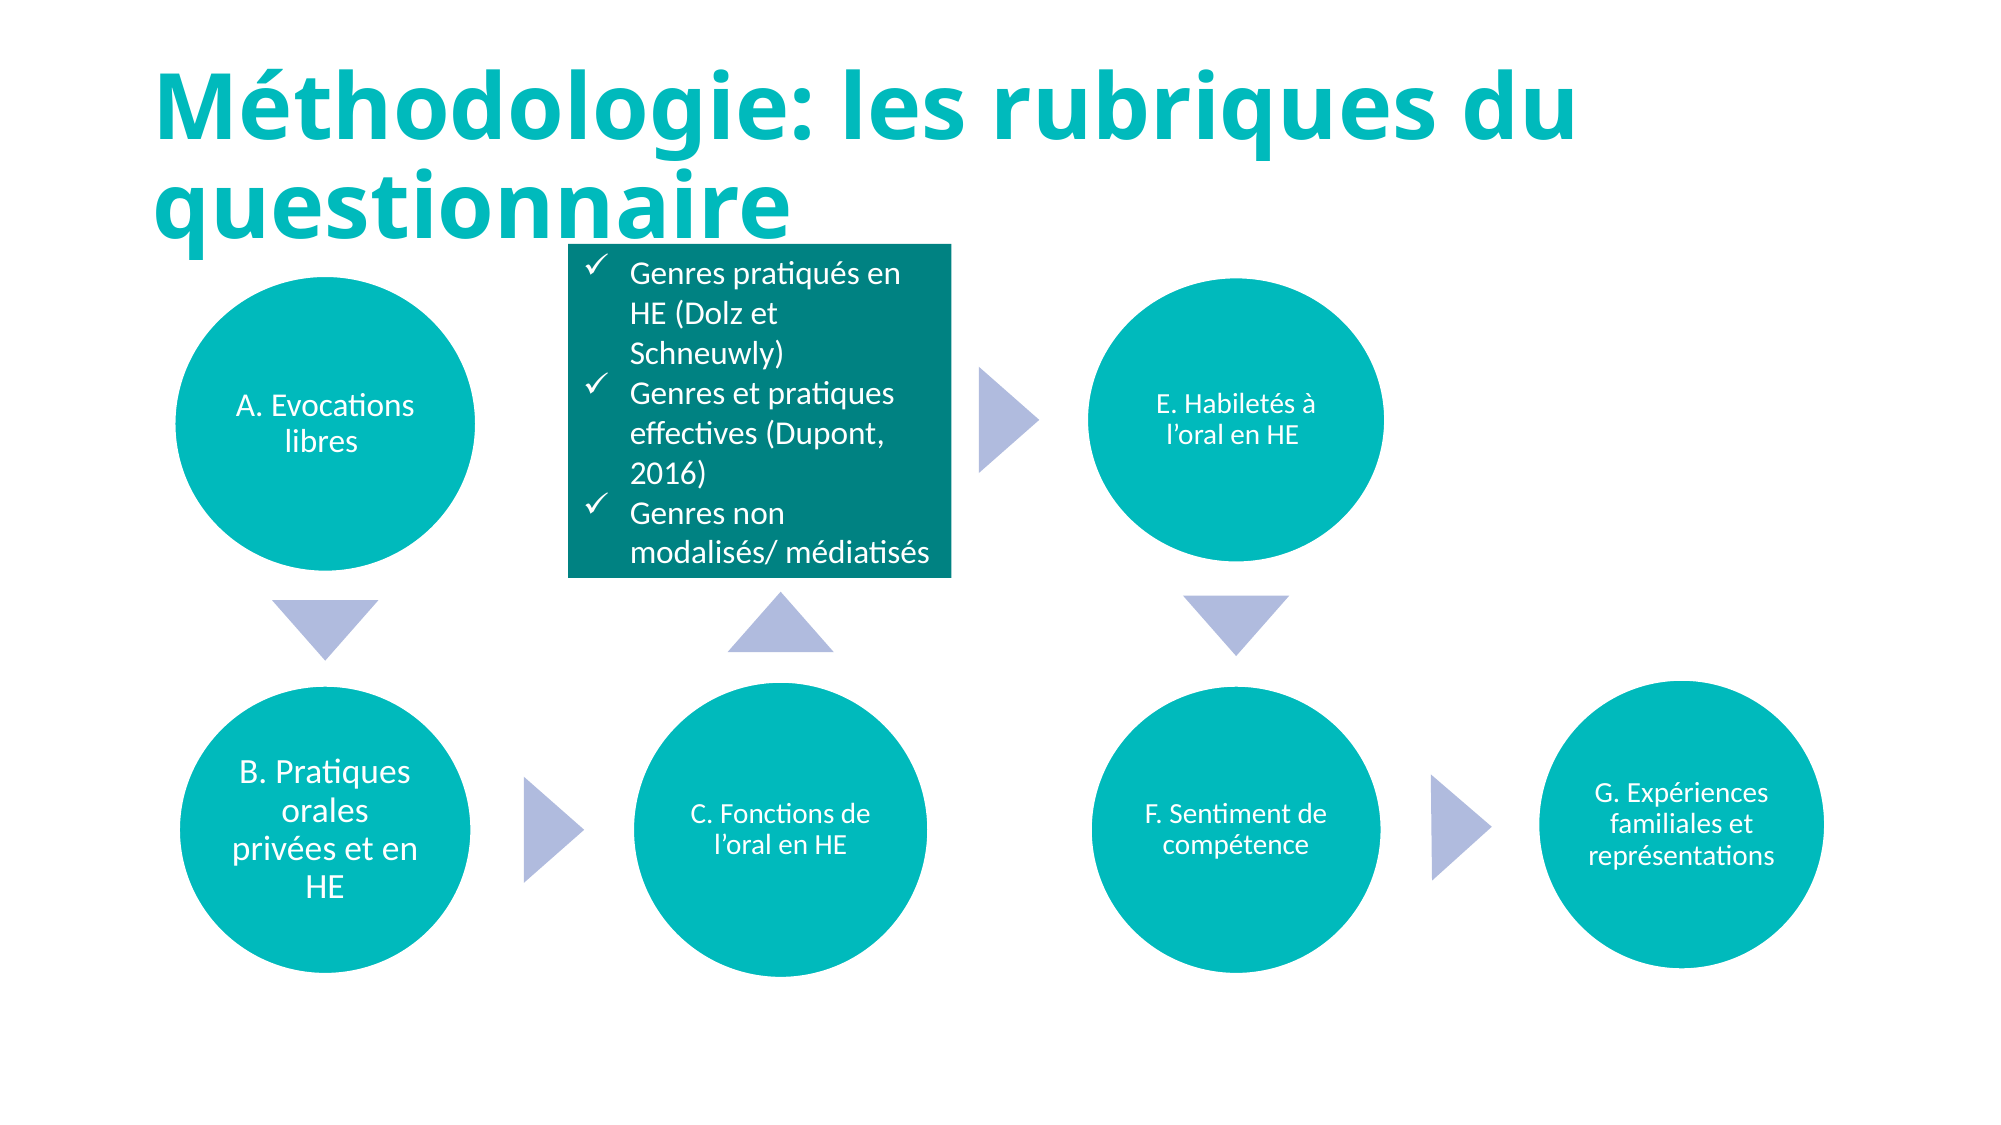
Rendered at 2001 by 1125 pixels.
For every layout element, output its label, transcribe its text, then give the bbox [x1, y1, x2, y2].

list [137, 267, 1863, 982]
text_box Genres pratiqués en HE (Dolz et Schneuwly) Genres et pratiques effectives (Dupont, 2016) Genres non modalisés/ médiatisés [568, 243, 952, 267]
title Méthodologie: les rubriques du questionnaire [137, 50, 1863, 267]
